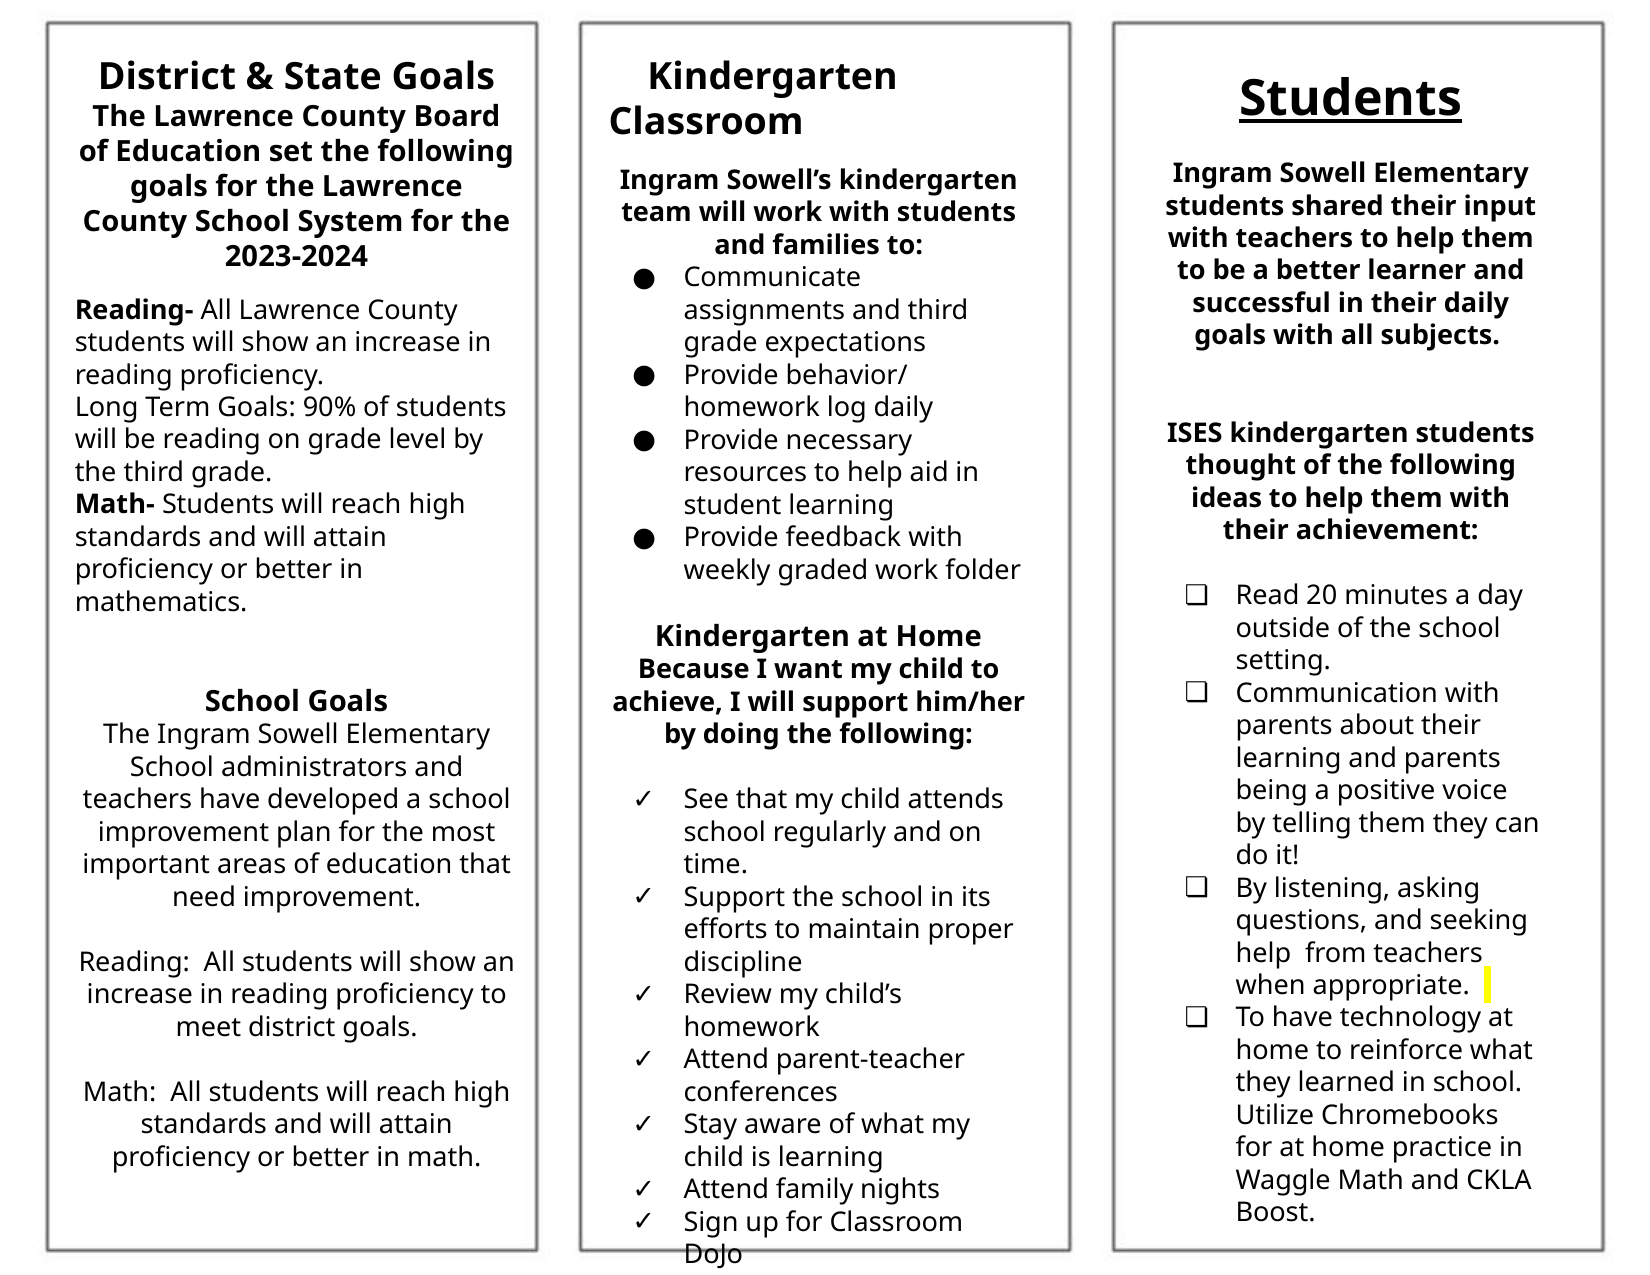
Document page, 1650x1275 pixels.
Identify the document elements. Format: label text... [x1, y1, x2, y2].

picture [0, 0, 1650, 1275]
text_box Kindergarten Classroom Ingram Sowell’s kindergarten team will work with students and families to: Communicate assignments and third grade expectations Provide behavior/ homework log daily Provide necessary resources to help aid in student learning Provide feedback with weekly graded work folder Kindergarten at Home Because I want my child to achieve, I will support him/her by doing the following: See that my child attends school regularly and on time. Support the school in its efforts to maintain proper discipline Review my child’s homework Attend parent-teacher conferences Stay aware of what my child is learning Attend family nights Sign up for Classroom DoJo Sign up for Remind App [593, 37, 1044, 1244]
text_box District & State Goals The Lawrence County Board of Education set the following goals for the Lawrence County School System for the 2023-2024 Reading- All Lawrence County students will show an increase in reading proficiency. Long Term Goals: 90% of students will be reading on grade level by the third grade. Math- Students will reach high standards and will attain proficiency or better in mathematics. School Goals The Ingram Sowell Elementary School administrators and teachers have developed a school improvement plan for the most important areas of education that need improvement. Reading: All students will show an increase in reading proficiency to meet district goals. Math: All students will reach high standards and will attain proficiency or better in math. [59, 37, 534, 1244]
text_box Students Ingram Sowell Elementary students shared their input with teachers to help them to be a better learner and successful in their daily goals with all subjects. ISES kindergarten students thought of the following ideas to help them with their achievement: Read 20 minutes a day outside of the school setting. Communication with parents about their learning and parents being a positive voice by telling them they can do it! By listening, asking questions, and seeking help from teachers when appropriate. To have technology at home to reinforce what they learned in school. Utilize Chromebooks for at home practice in Waggle Math and CKLA Boost. [1145, 50, 1556, 1203]
